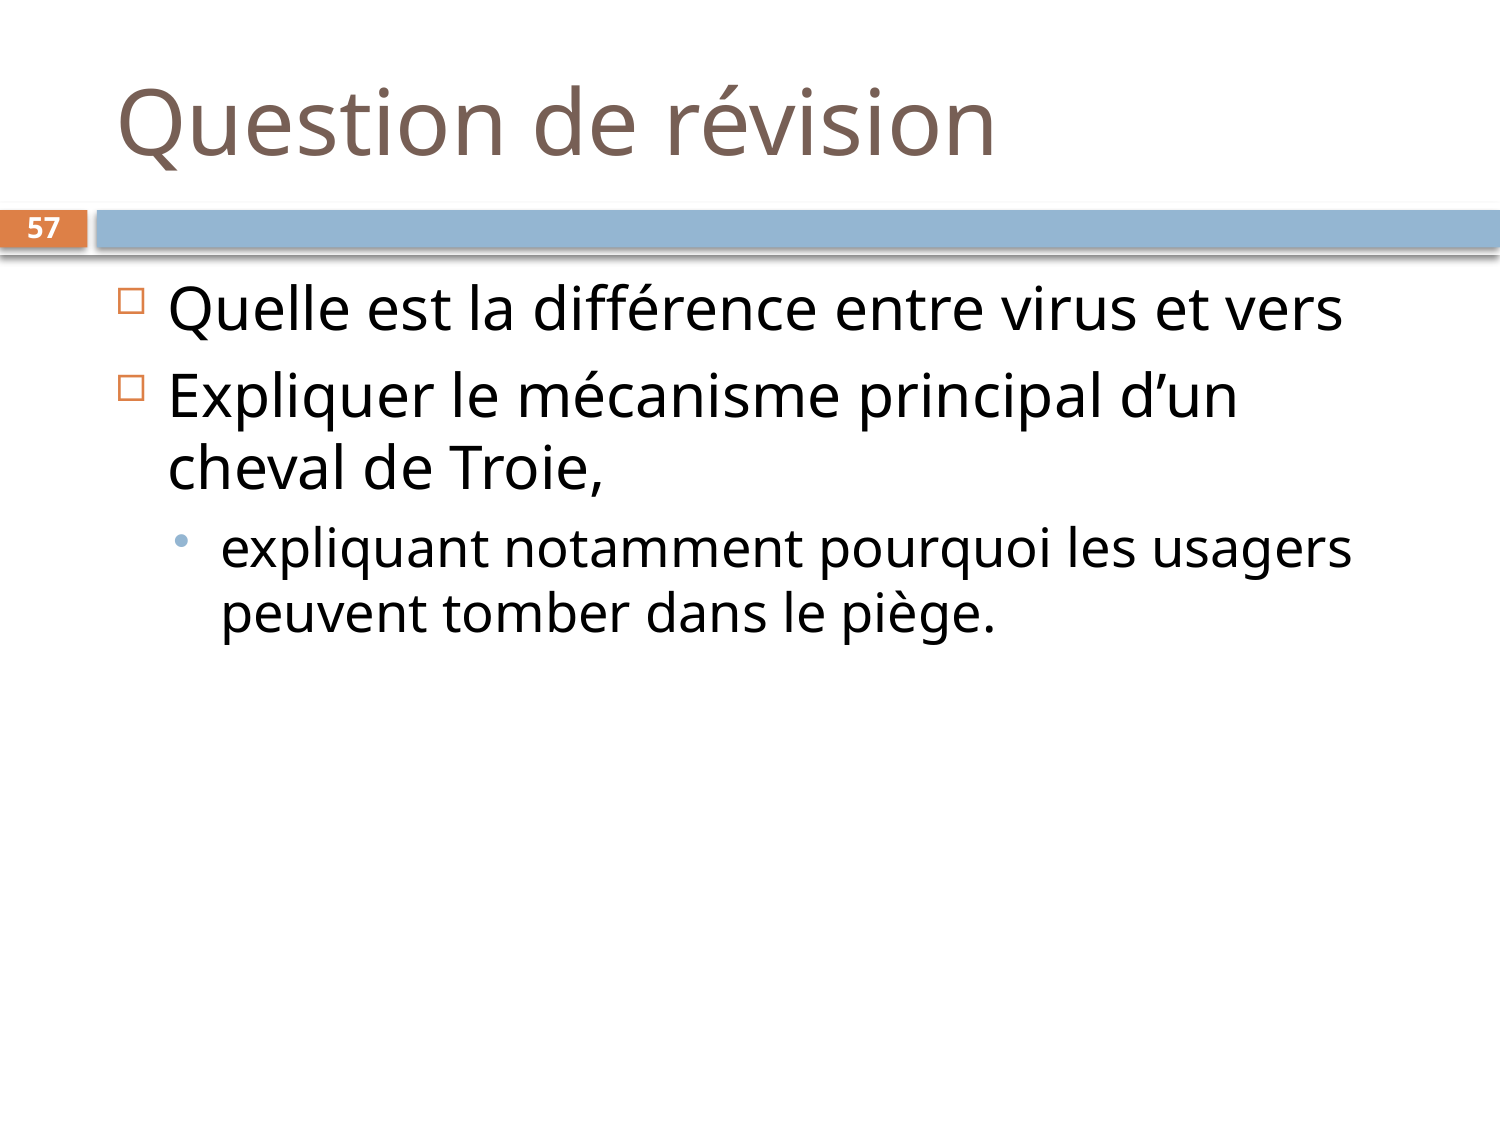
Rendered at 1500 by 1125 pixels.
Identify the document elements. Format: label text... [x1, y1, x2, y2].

list Quelle est la différence entre virus et vers Expliquer le mécanisme principal d’un cheval de Troie, expliquant notamment pourquoi les usagers peuvent tomber dans le piège. [100, 262, 1438, 1000]
title Question de révision [100, 37, 1438, 200]
slide_number 57 [0, 208, 88, 249]
